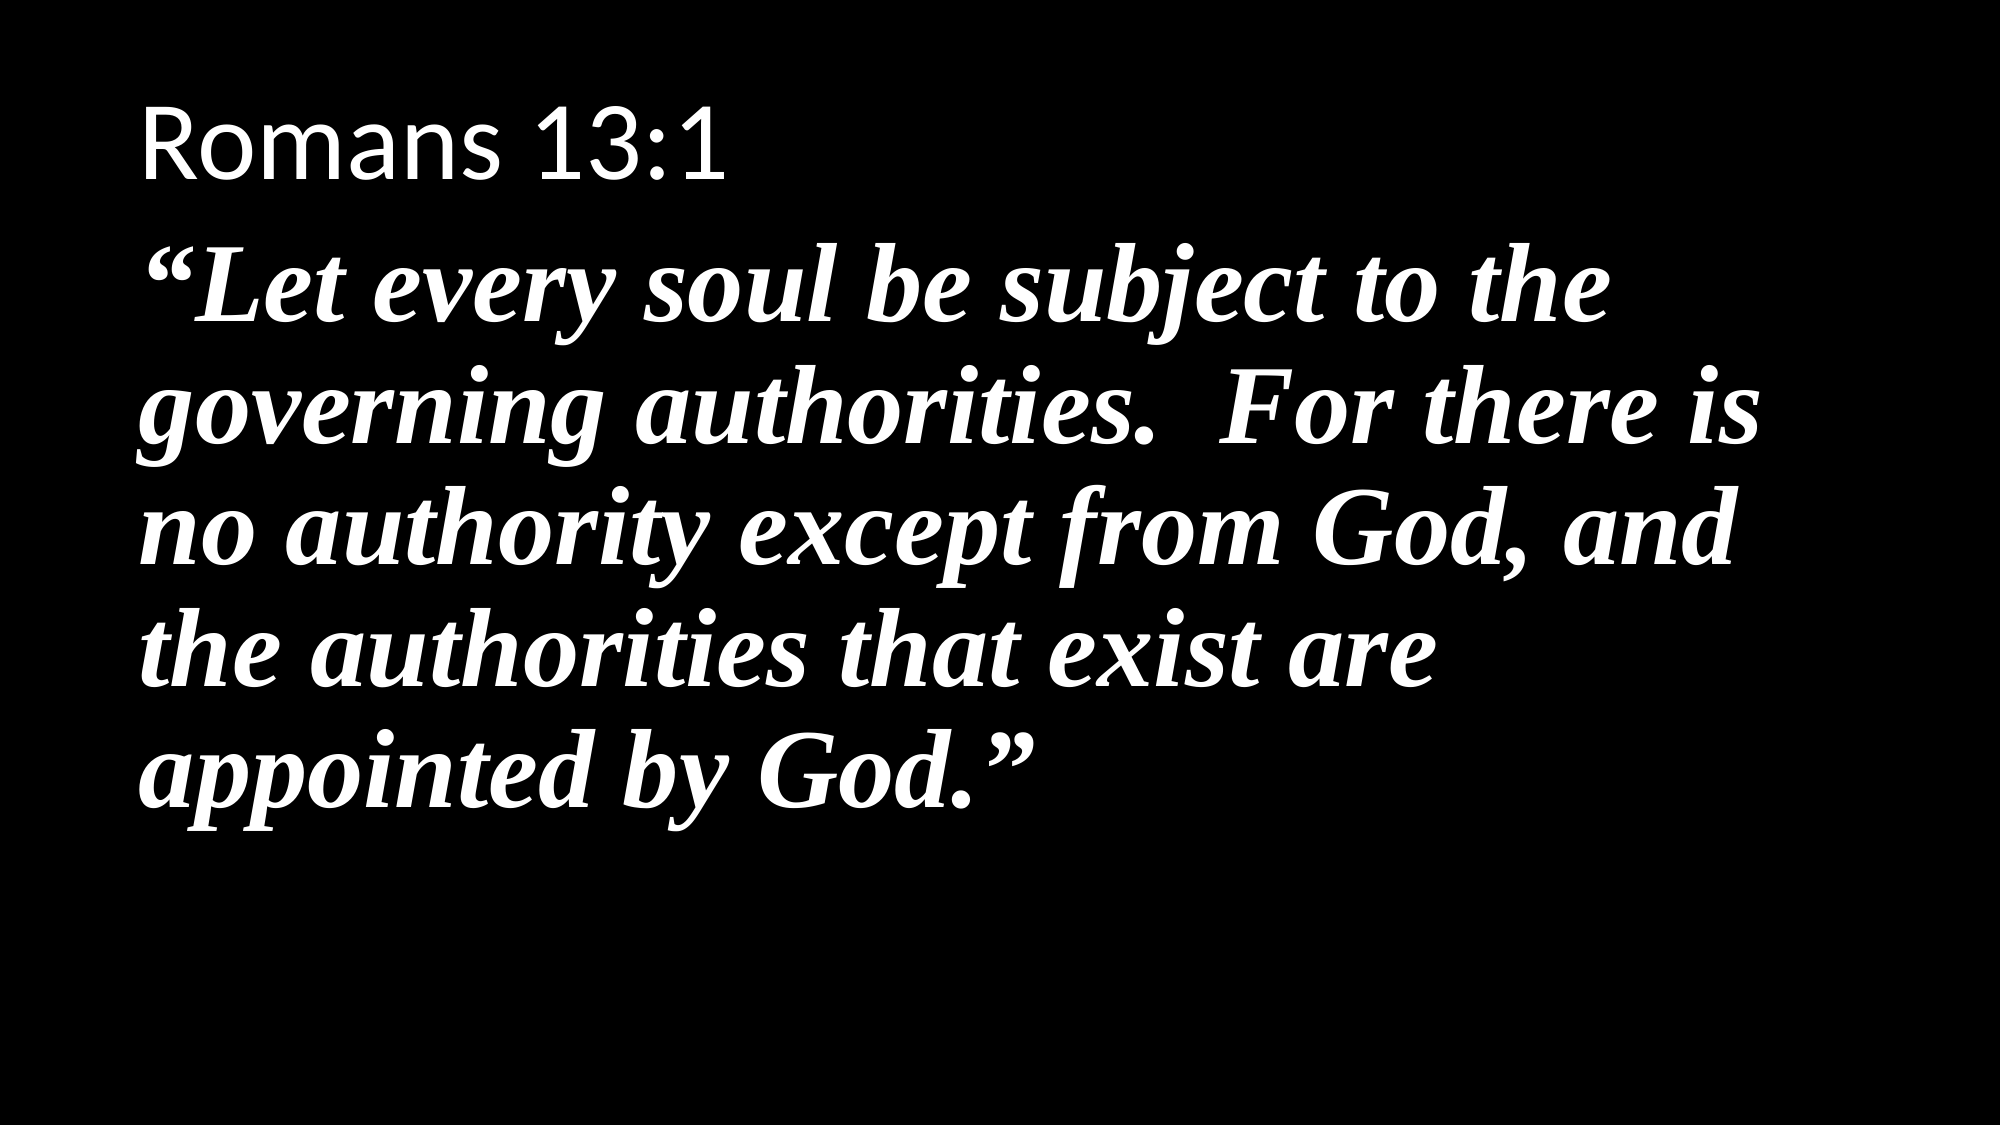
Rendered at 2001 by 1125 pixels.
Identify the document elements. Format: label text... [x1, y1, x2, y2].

list Romans 13:1 “Let every soul be subject to the governing authorities. For there is no authority except from God, and the authorities that exist are appointed by God.” [123, 75, 1863, 1014]
